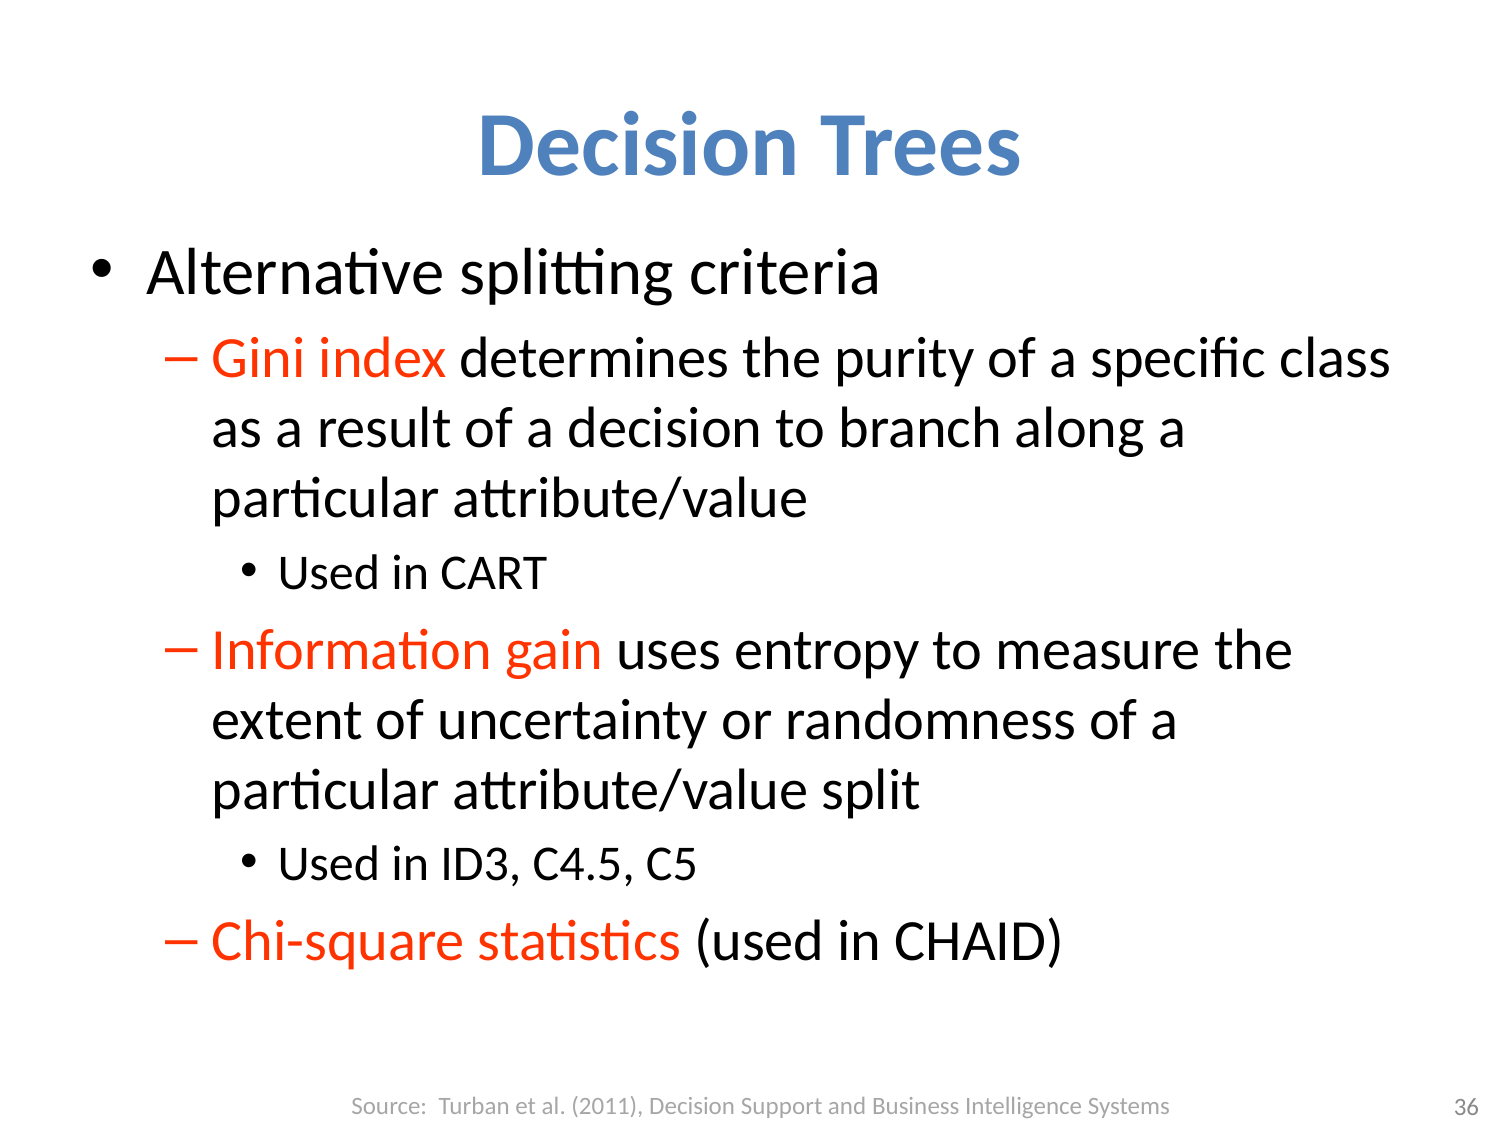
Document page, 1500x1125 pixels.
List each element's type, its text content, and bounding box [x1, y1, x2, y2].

slide_number 36 [1387, 1082, 1495, 1125]
title Decision Trees [75, 45, 1425, 220]
list Alternative splitting criteria Gini index determines the purity of a specific class as a result of a decision to branch along a particular attribute/value Used in CART Information gain uses entropy to measure the extent of uncertainty or randomness of a particular attribute/value split Used in ID3, C4.5, C5 Chi-square statistics (used in CHAID) [75, 220, 1425, 1005]
text_box Source: Turban et al. (2011), Decision Support and Business Intelligence Systems [301, 1082, 1223, 1125]
